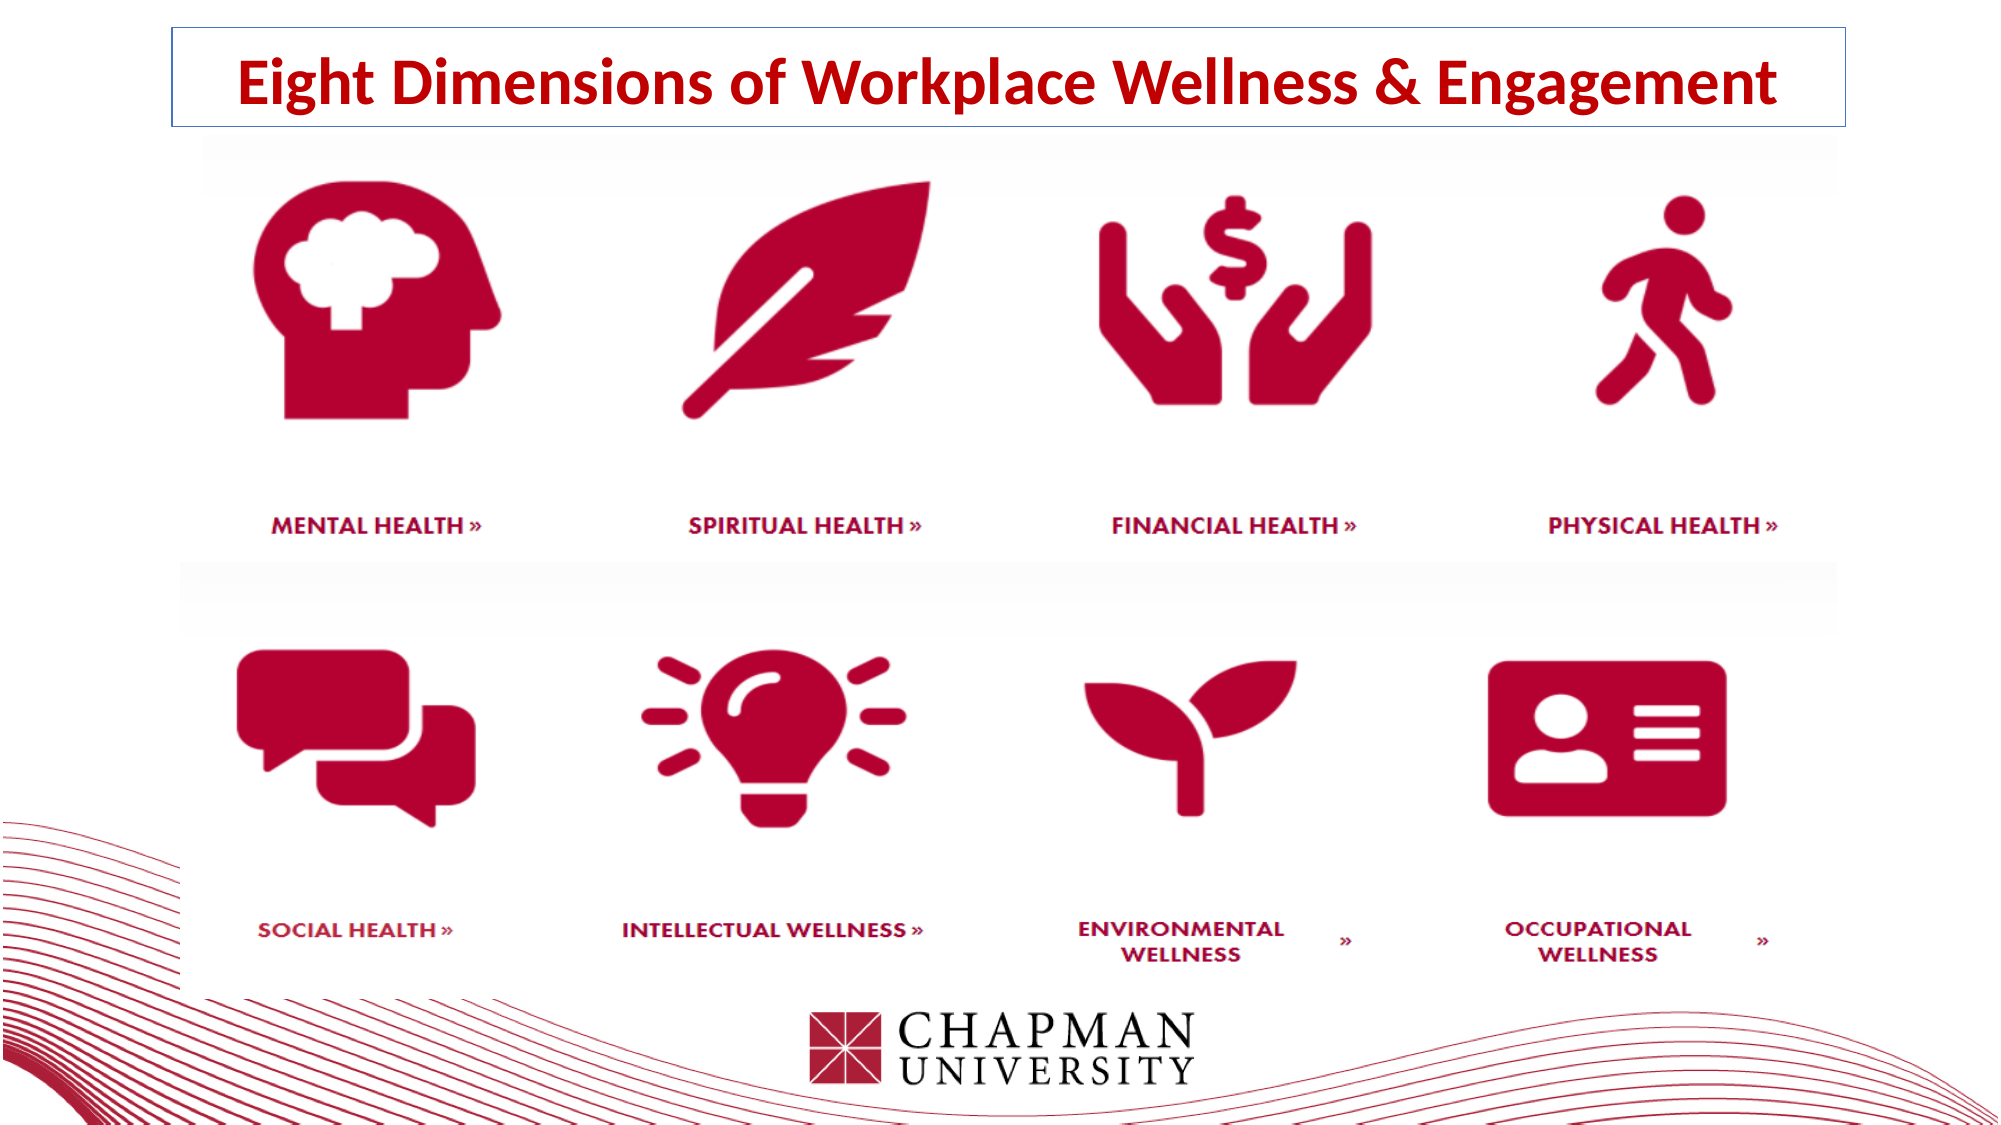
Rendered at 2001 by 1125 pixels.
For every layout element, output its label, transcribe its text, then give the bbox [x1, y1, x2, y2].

text_box Eight Dimensions of Workplace Wellness & Engagement [171, 27, 1846, 127]
picture [2, 0, 1998, 1125]
